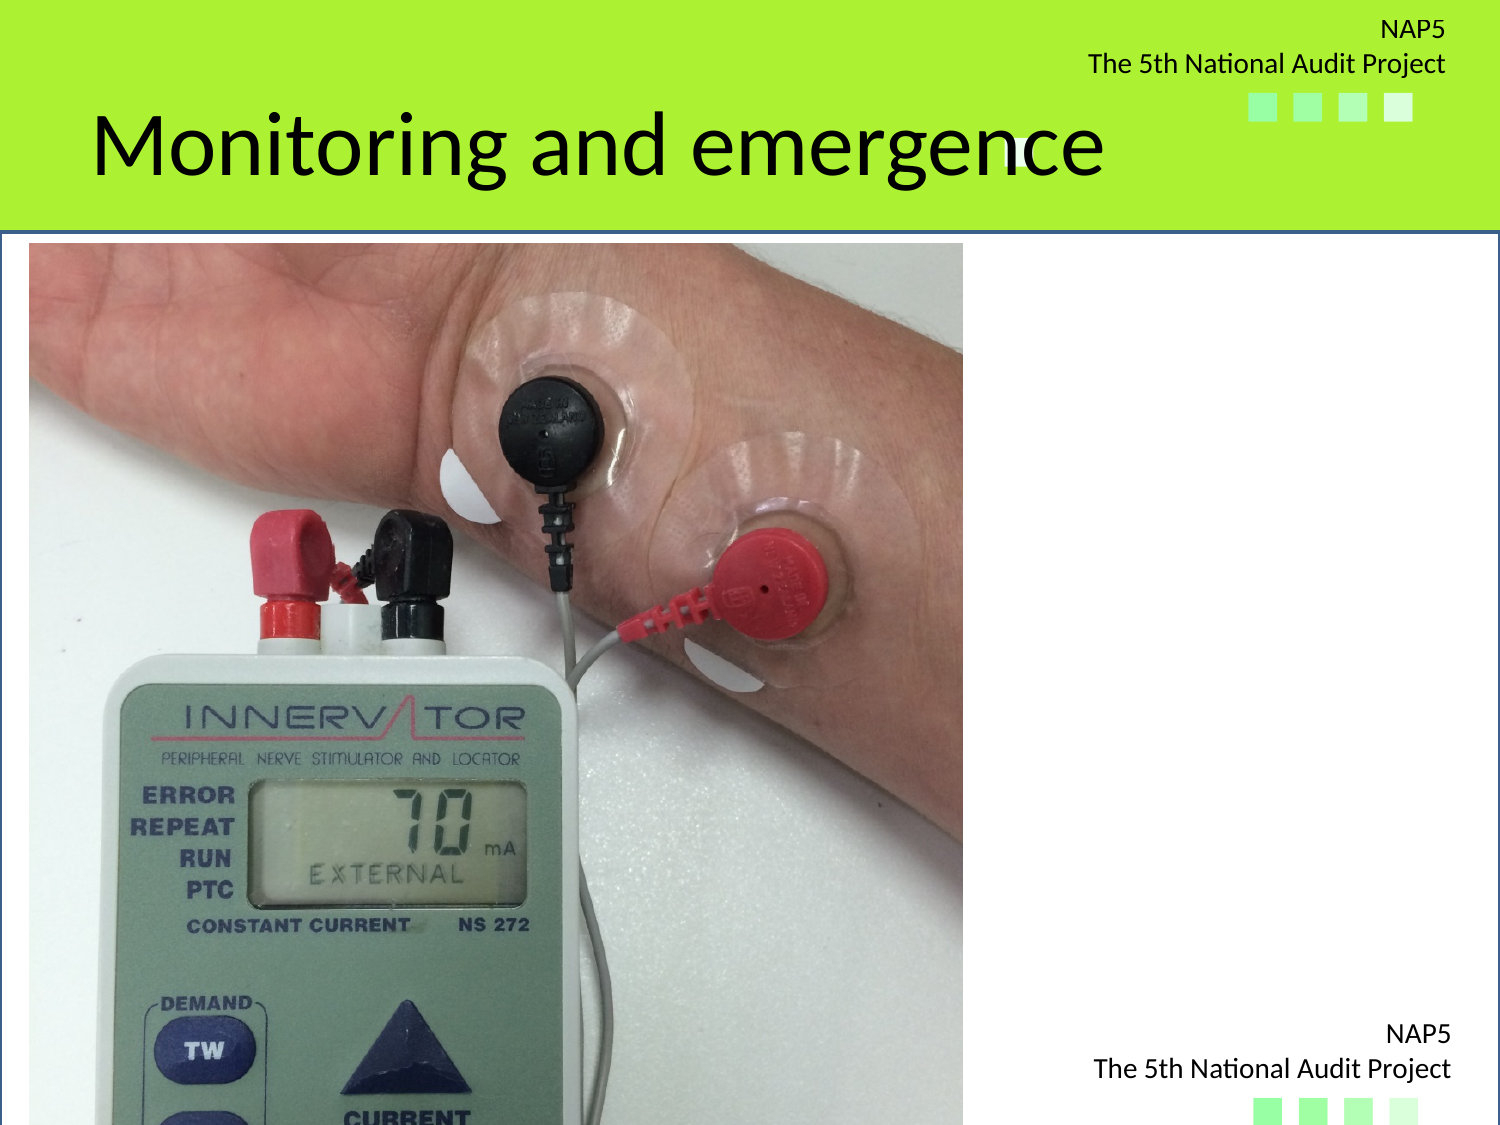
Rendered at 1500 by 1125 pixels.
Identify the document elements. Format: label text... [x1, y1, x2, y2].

title Monitoring and emergence [75, 45, 1425, 233]
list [29, 243, 963, 1125]
